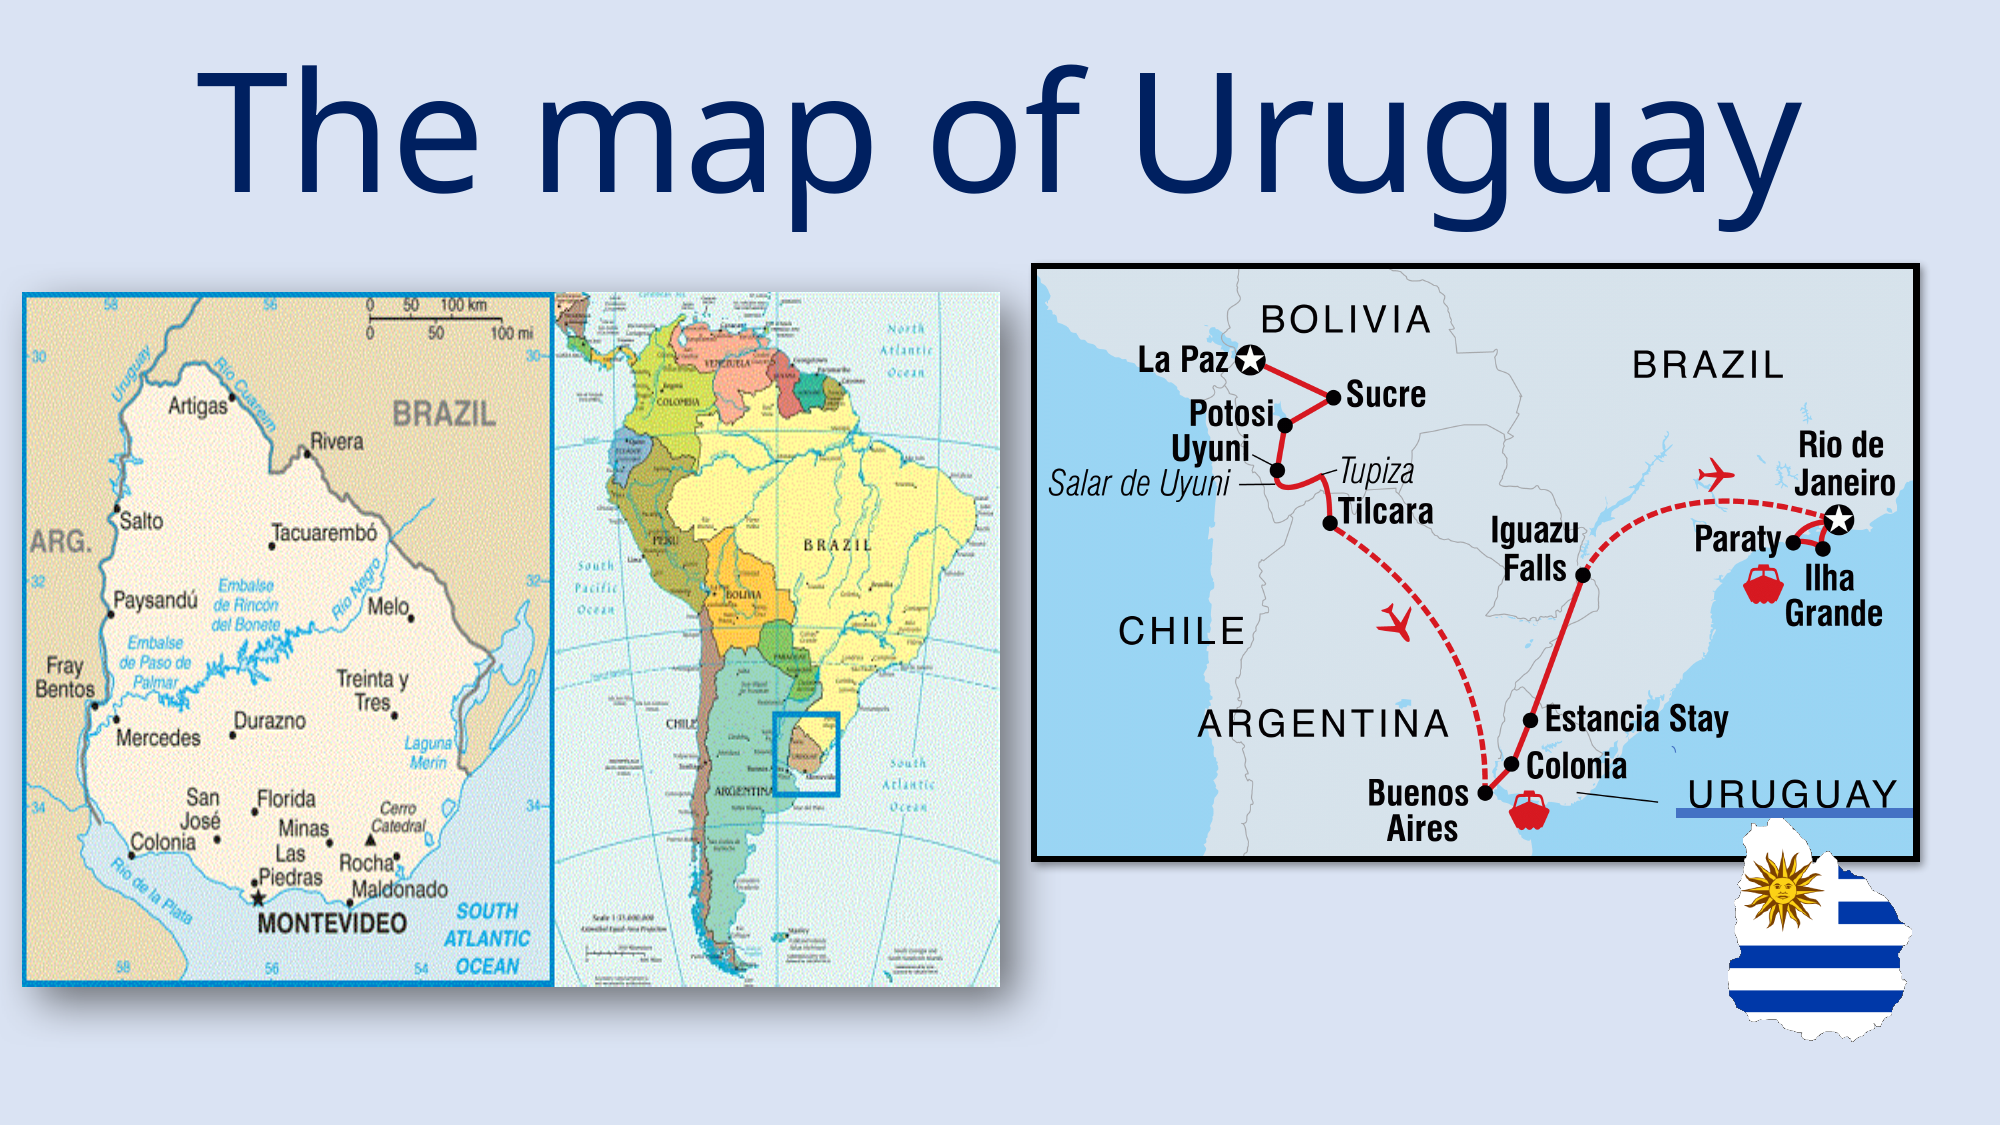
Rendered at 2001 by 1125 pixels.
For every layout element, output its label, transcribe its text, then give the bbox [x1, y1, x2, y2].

picture [1037, 268, 1914, 1043]
title The map of Uruguay [179, 0, 1821, 237]
picture [553, 292, 1000, 987]
picture [25, 297, 551, 983]
